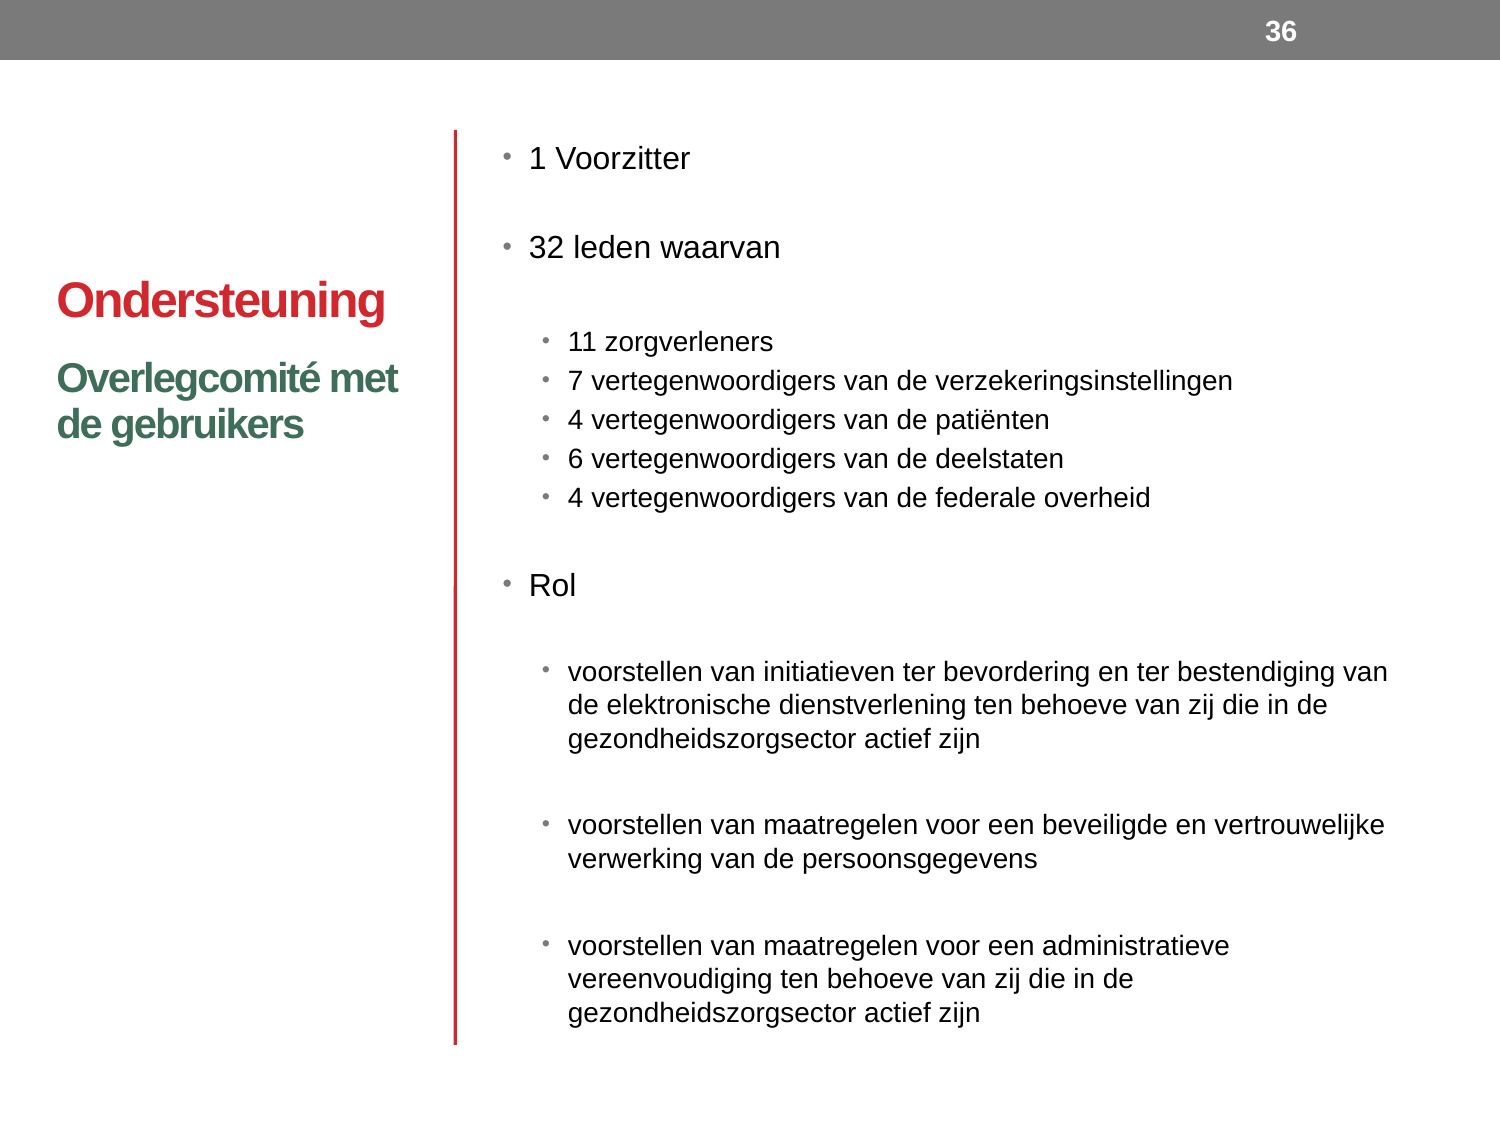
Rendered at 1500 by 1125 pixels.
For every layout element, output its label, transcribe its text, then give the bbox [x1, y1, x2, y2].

slide_number 36 [1250, 3, 1425, 57]
title Ondersteuning [41, 129, 426, 337]
list Overlegcomité met de gebruikers [41, 349, 426, 1046]
list 1 Voorzitter 32 leden waarvan 11 zorgverleners 7 vertegenwoordigers van de verzekeringsinstellingen 4 vertegenwoordigers van de patiënten 6 vertegenwoordigers van de deelstaten 4 vertegenwoordigers van de federale overheid Rol voorstellen van initiatieven ter bevordering en ter bestendiging van de elektronische dienstverlening ten behoeve van zij die in de gezondheidszorgsector actief zijn voorstellen van maatregelen voor een beveiligde en vertrouwelijke verwerking van de persoonsgegevens voorstellen van maatregelen voor een administratieve vereenvoudiging ten behoeve van zij die in de gezondheidszorgsector actief zijn [487, 129, 1425, 1045]
